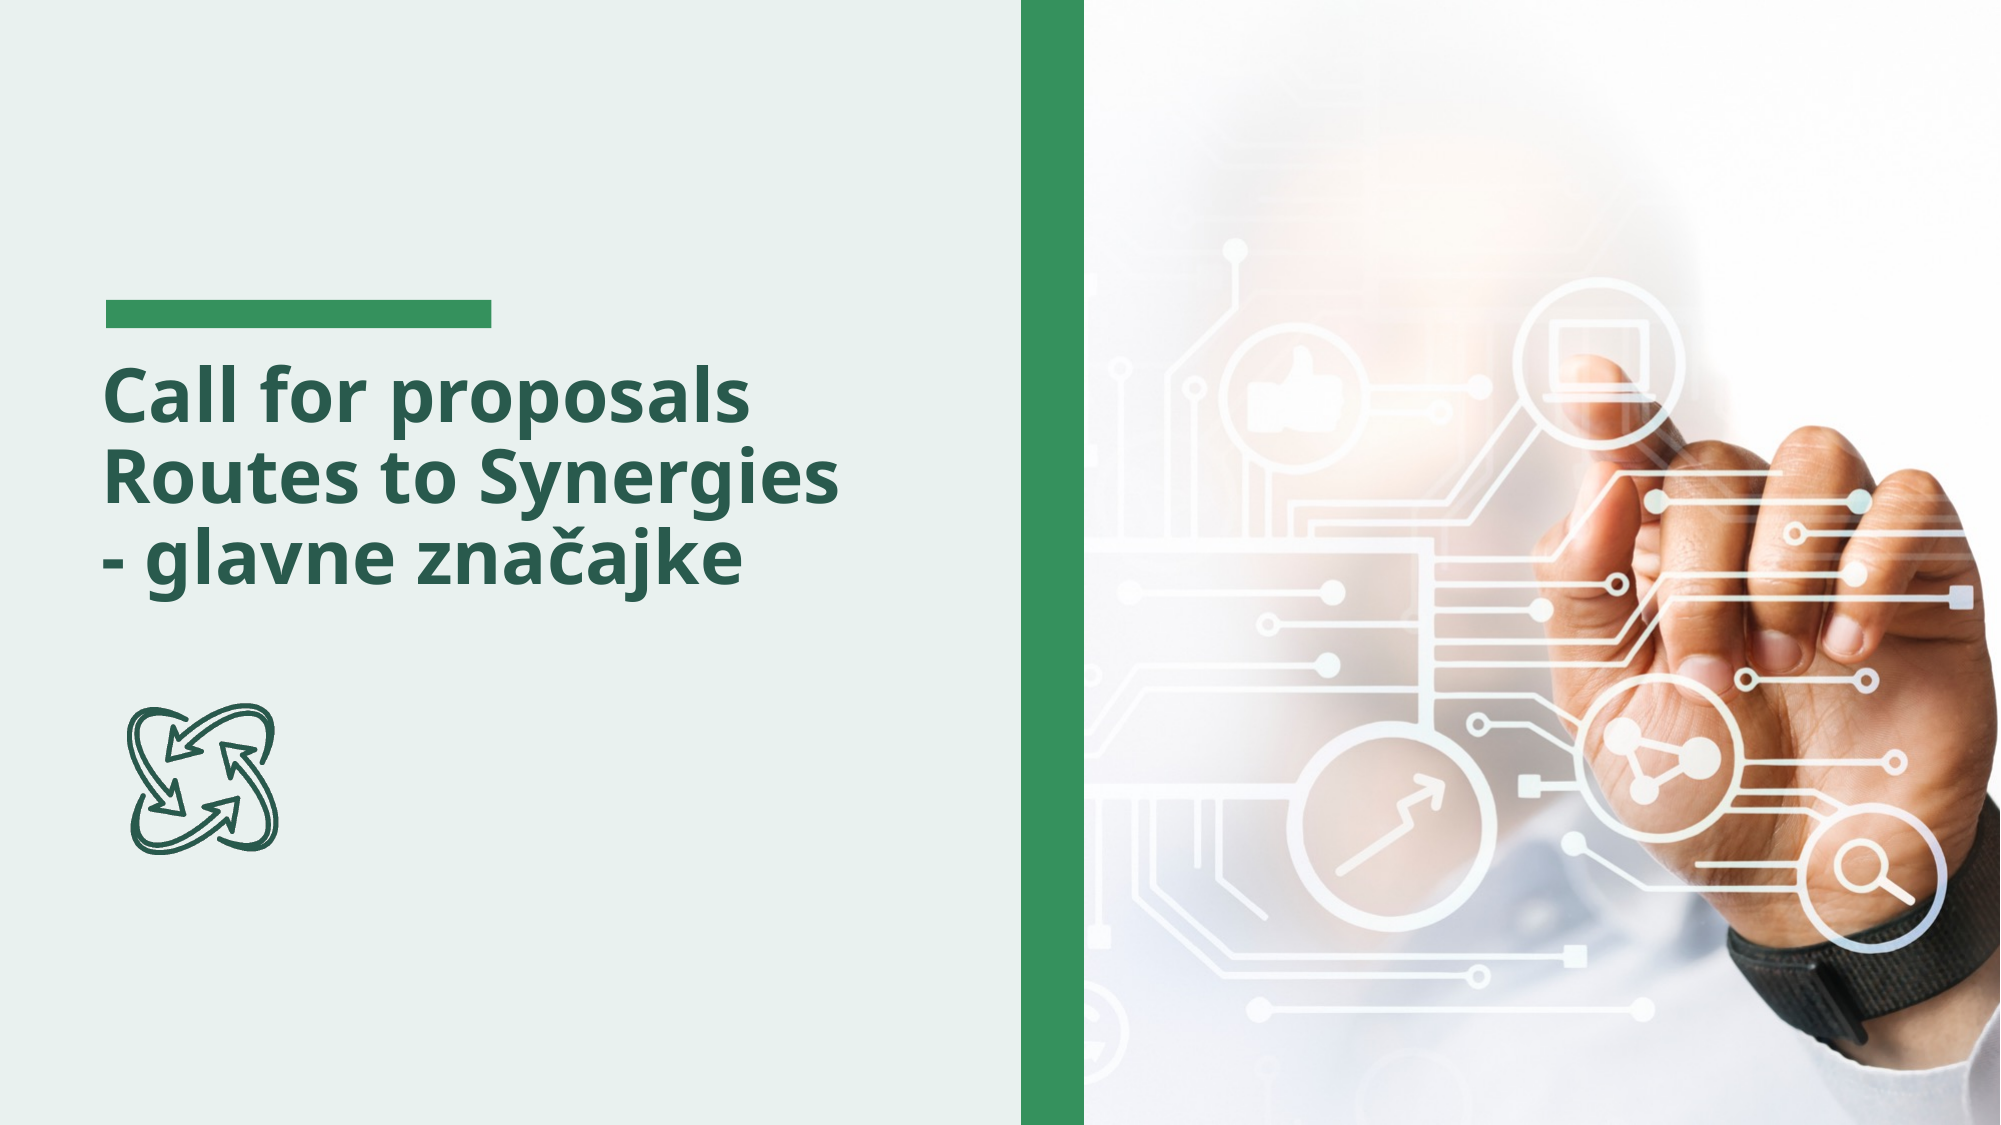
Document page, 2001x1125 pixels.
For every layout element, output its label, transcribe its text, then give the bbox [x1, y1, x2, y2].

title Call for proposals Routes to Synergies - glavne značajke [86, 113, 1002, 965]
text_box [104, 298, 493, 330]
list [1084, 0, 2000, 1125]
picture [66, 642, 340, 916]
text_box [1020, 0, 1084, 1125]
